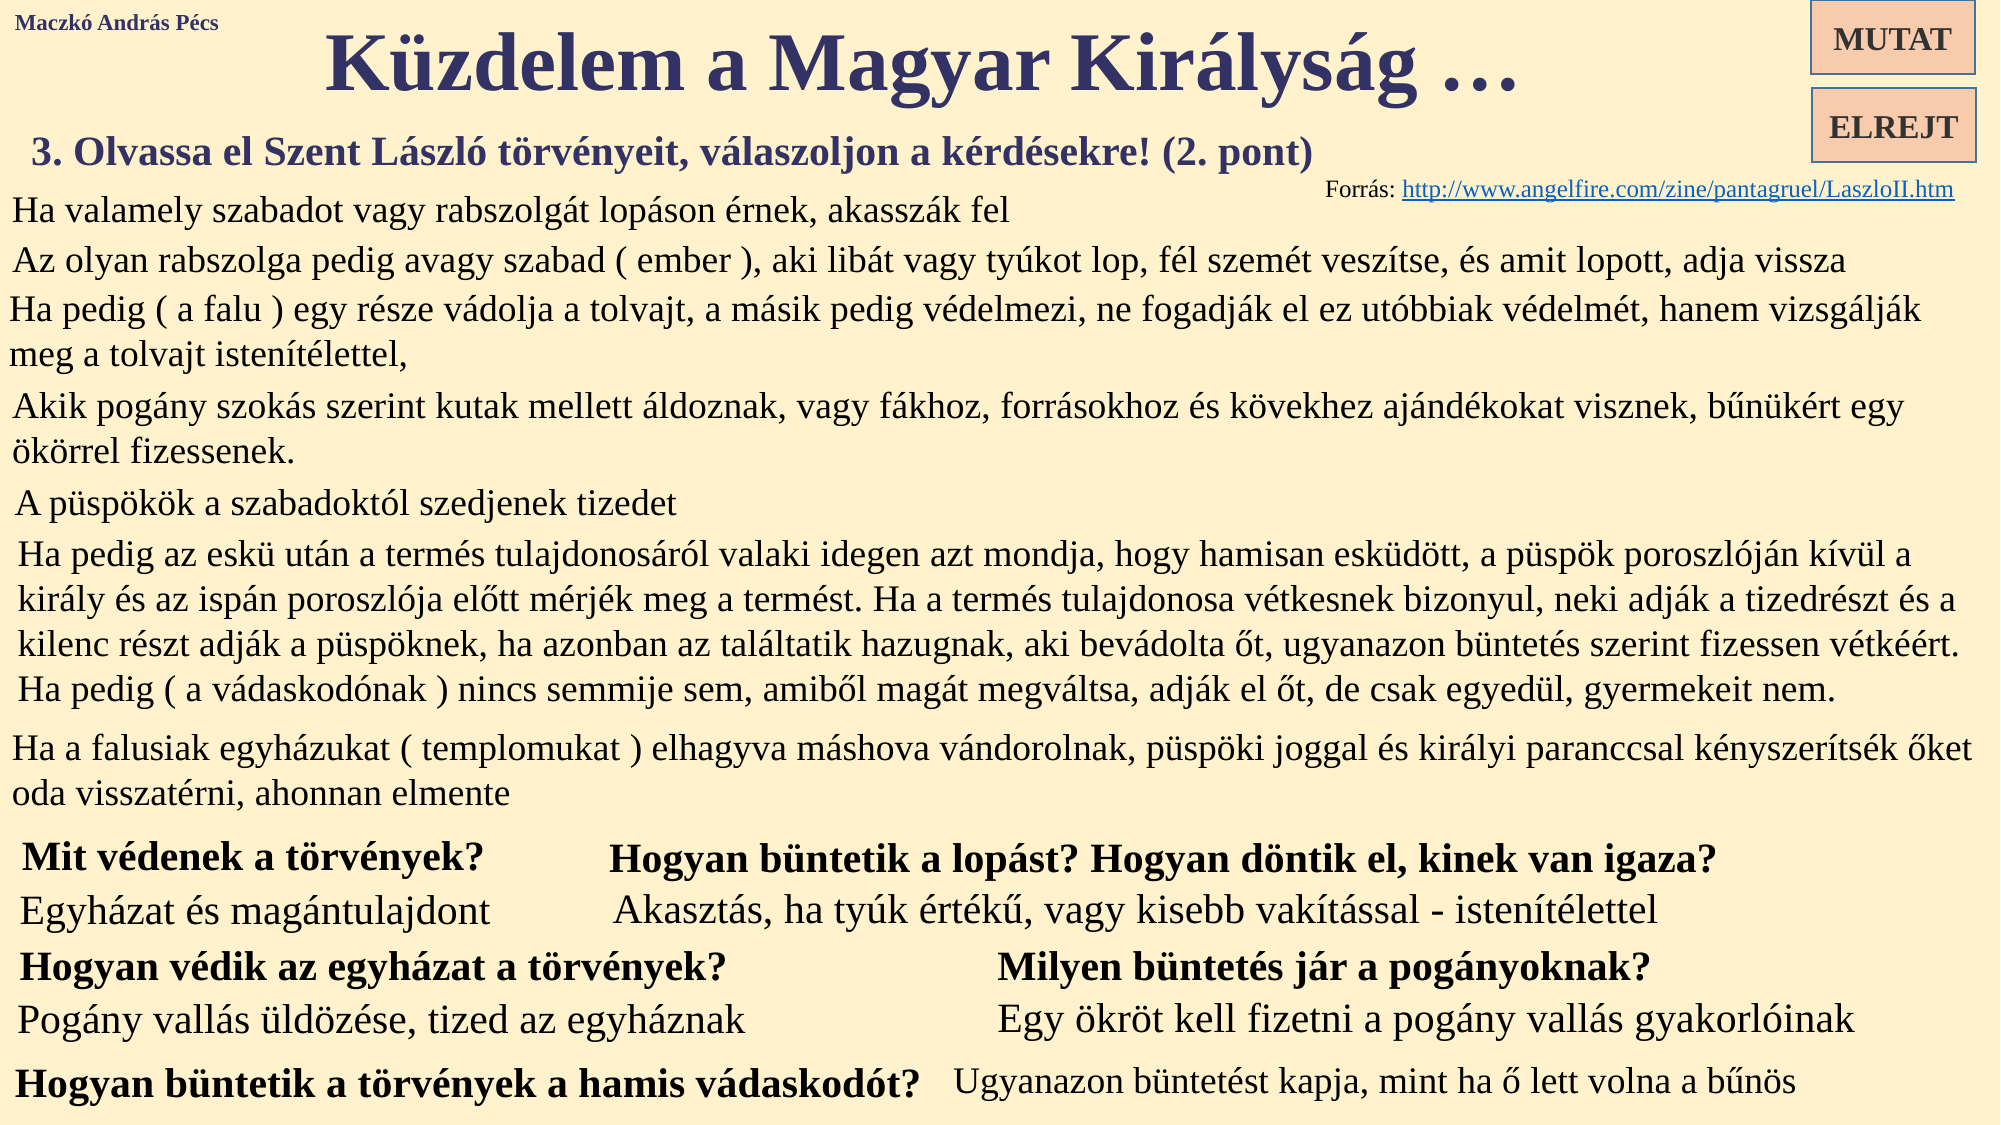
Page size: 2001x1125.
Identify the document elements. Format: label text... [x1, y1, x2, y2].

text_box Akasztás, ha tyúk értékű, vagy kisebb vakítással - istenítélettel [597, 874, 1915, 940]
text_box Pogány vallás üldözése, tized az egyháznak [2, 984, 795, 1048]
text_box Egy ökröt kell fizetni a pogány vallás gyakorlóinak [982, 983, 1998, 1048]
text_box Milyen büntetés jár a pogányoknak? [982, 931, 1791, 983]
text_box Az olyan rabszolga pedig avagy szabad ( ember ), aki libát vagy tyúkot lop, fél szemét veszítse, és amit lopott, adja vissza [0, 227, 1915, 276]
text_box Egyházat és magántulajdont [4, 875, 523, 931]
text_box Hogyan büntetik a törvények a hamis vádaskodót? [0, 1048, 950, 1114]
text_box Küzdelem a Magyar Királyság … [237, 0, 1611, 115]
text_box Ha a falusiak egyházukat ( templomukat ) elhagyva máshova vándorolnak, püspöki joggal és királyi paranccsal kényszerítsék őket oda visszatérni, ahonnan elmente [0, 715, 2000, 821]
text_box 3. Olvassa el Szent László törvényeit, válaszoljon a kérdésekre! (2. pont) [16, 116, 1386, 181]
text_box Hogyan védik az egyházat a törvények? [4, 931, 814, 997]
text_box MUTAT [1810, 0, 1976, 75]
text_box Akik pogány szokás szerint kutak mellett áldoznak, vagy fákhoz, forrásokhoz és kövekhez ajándékokat visznek, bűnükért egy ökörrel fizessenek. [0, 381, 1998, 479]
text_box Ha pedig ( a falu ) egy része vádolja a tolvajt, a másik pedig védelmezi, ne fogadják el ez utóbbiak védelmét, hanem vizsgálják meg a tolvajt istenítélettel, [0, 276, 1998, 381]
text_box Mit védenek a törvények? [7, 821, 558, 887]
text_box Ha valamely szabadot vagy rabszolgát lopáson érnek, akasszák fel [0, 177, 1107, 227]
text_box Forrás: http://www.angelfire.com/zine/pantagruel/LaszloII.htm [1310, 165, 1998, 210]
text_box ELREJT [1811, 87, 1977, 163]
text_box A püspökök a szabadoktól szedjenek tizedet [0, 470, 693, 531]
text_box Hogyan büntetik a lopást? Hogyan döntik el, kinek van igaza? [594, 823, 1838, 888]
text_box Ugyanazon büntetést kapja, mint ha ő lett volna a bűnös [938, 1048, 1838, 1109]
text_box Ha pedig az eskü után a termés tulajdonosáról valaki idegen azt mondja, hogy hamisan esküdött, a püspök poroszlóján kívül a király és az ispán poroszlója előtt mérjék meg a termést. Ha a termés tulajdonosa vétkesnek bizonyul, neki adják a tizedrészt és a kilenc részt adják a püspöknek, ha azonban az találtatik hazugnak, aki bevádolta őt, ugyanazon büntetés szerint fizessen vétkéért. Ha pedig ( a vádaskodónak ) nincs semmije sem, amiből magát megváltsa, adják el őt, de csak egyedül, gyermekeit nem. [2, 521, 2000, 715]
text_box Maczkó András Pécs [0, 0, 238, 43]
